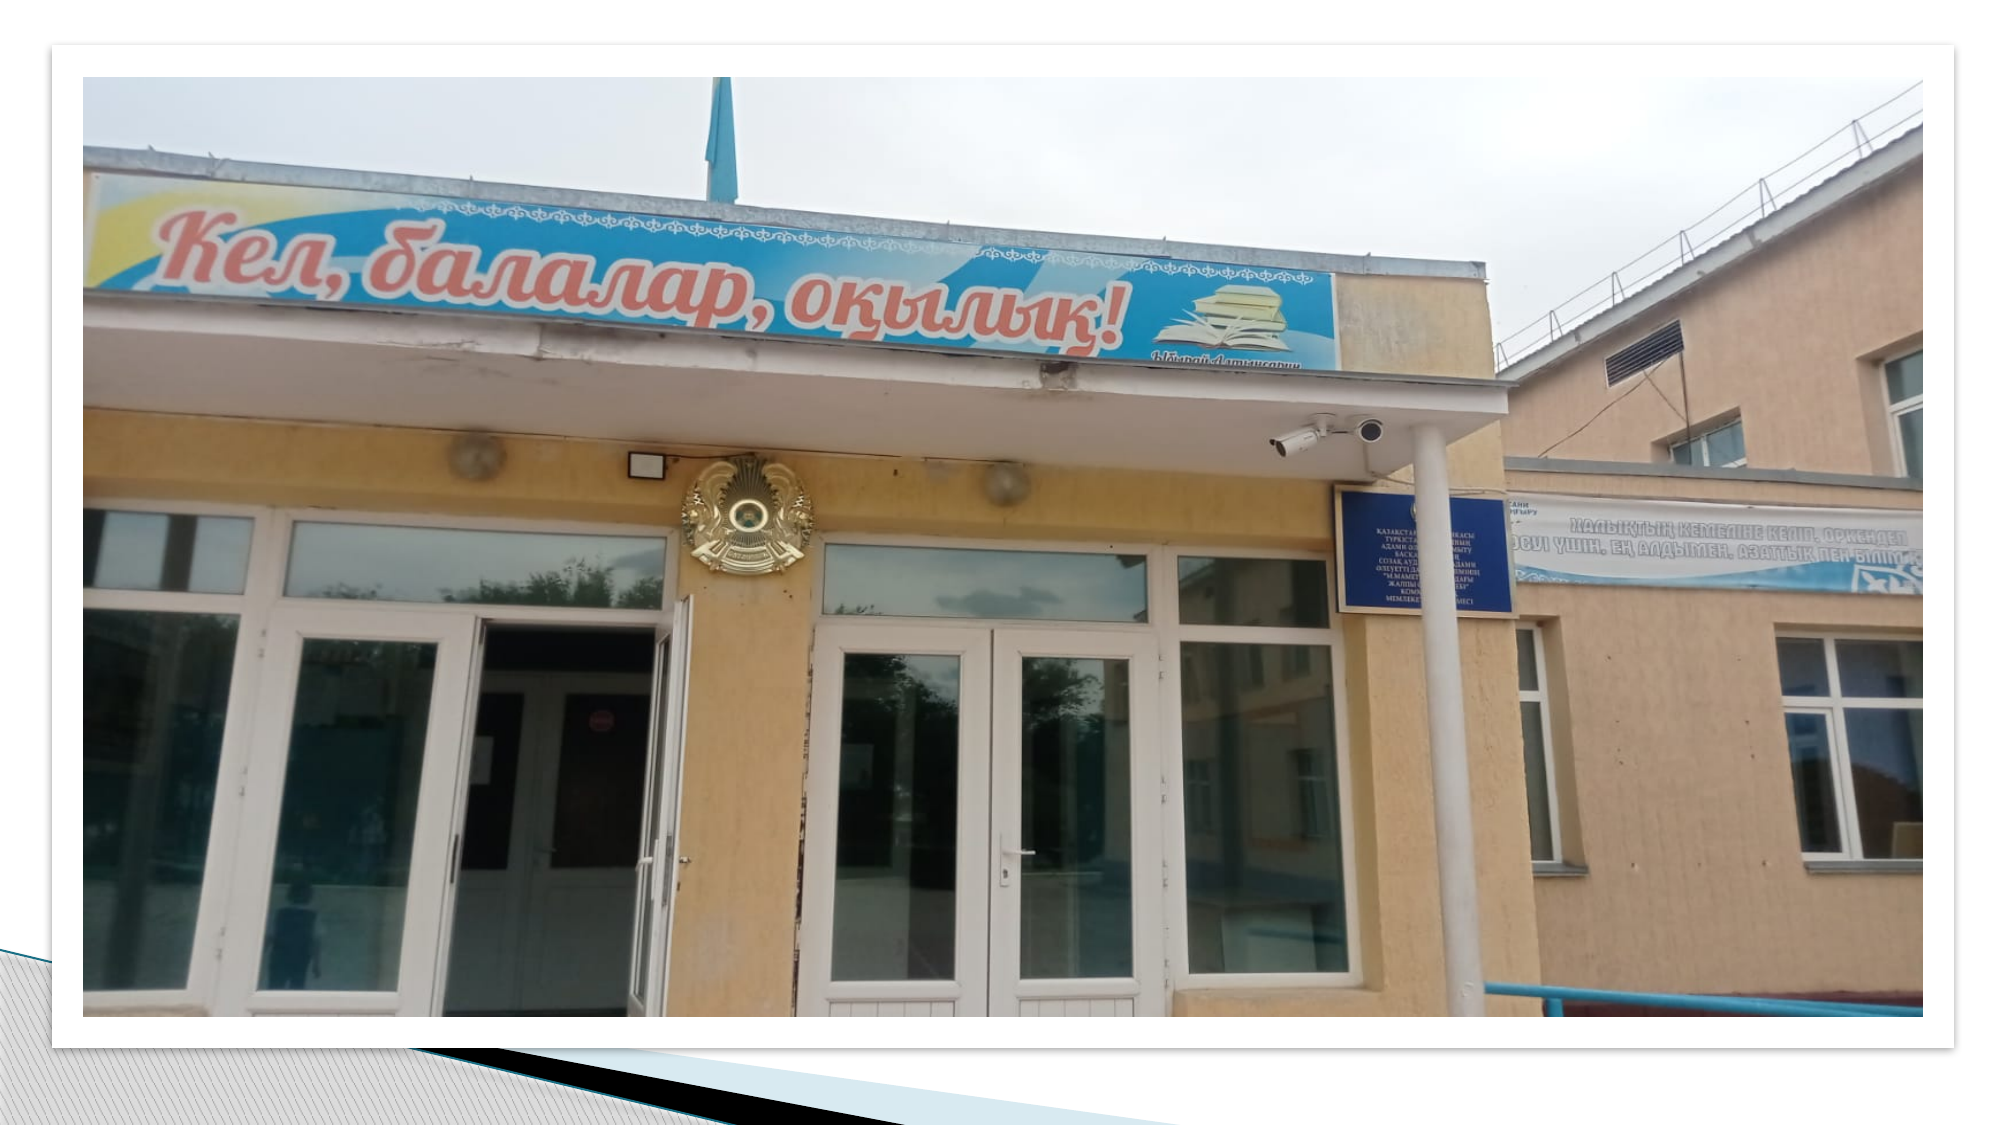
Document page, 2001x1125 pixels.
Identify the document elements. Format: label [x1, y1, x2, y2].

list [82, 76, 1924, 1018]
